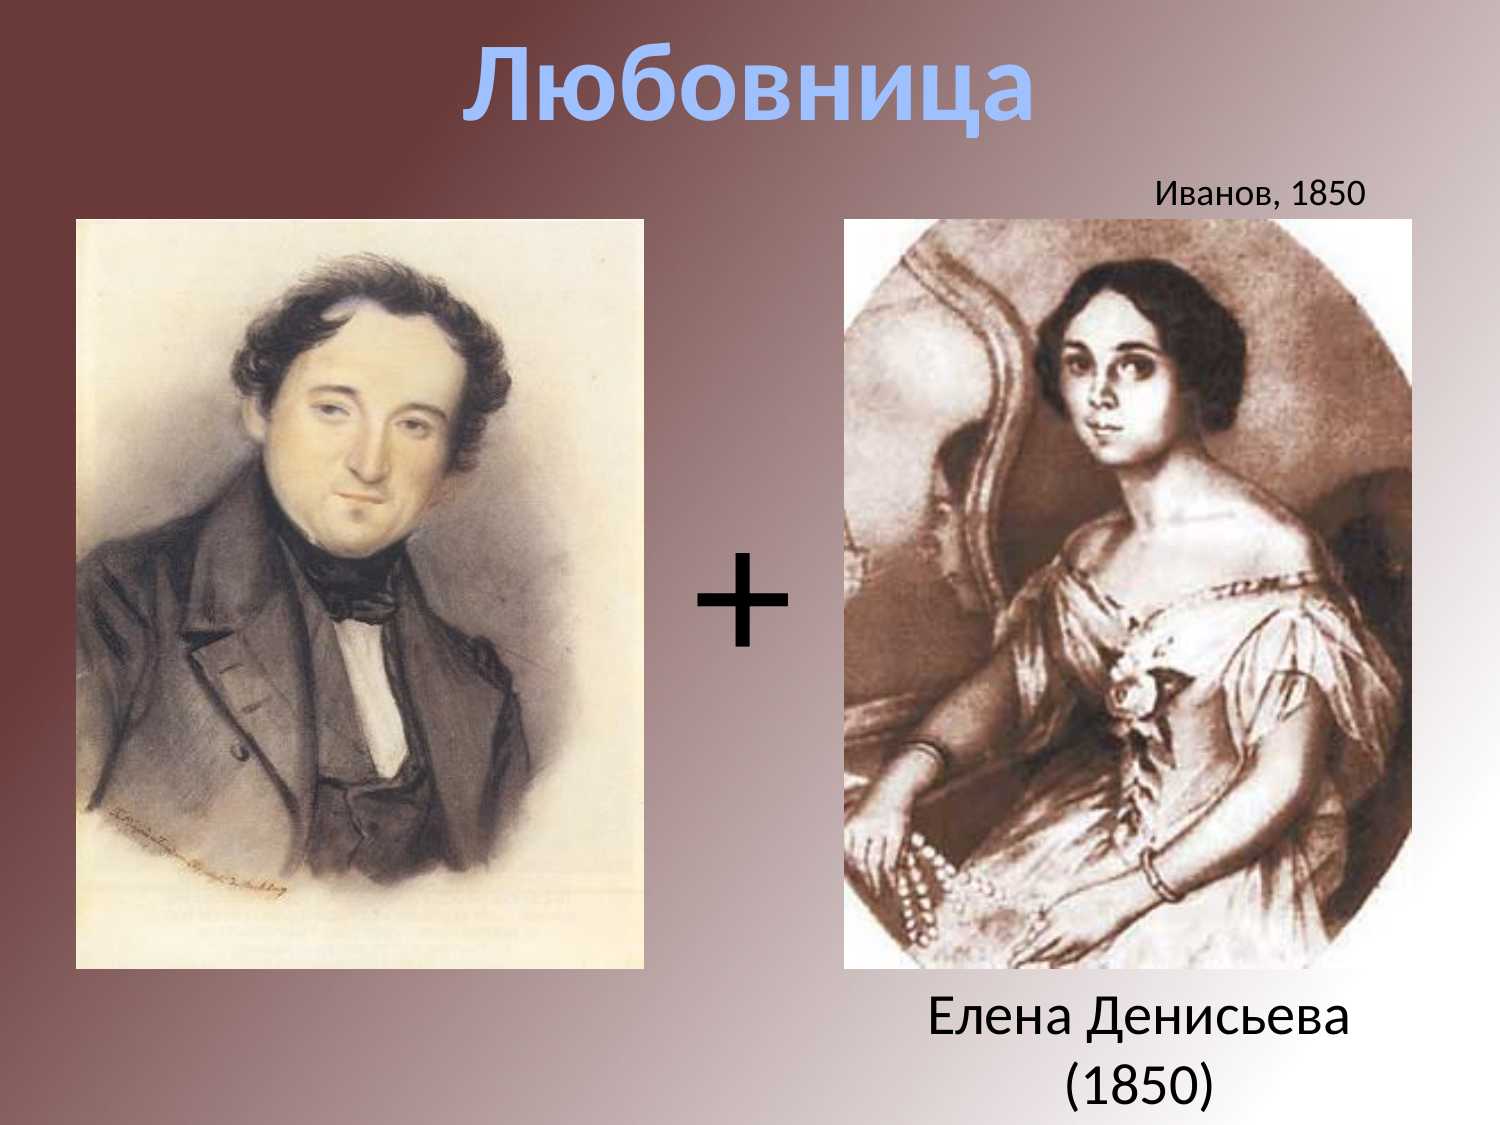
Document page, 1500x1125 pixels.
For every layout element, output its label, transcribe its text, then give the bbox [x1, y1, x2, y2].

text_box Любовница [0, 0, 1500, 150]
picture [0, 150, 1500, 1125]
text_box Иванов, 1850 [1139, 160, 1436, 221]
text_box Елена Денисьева (1850) [797, 968, 1483, 1124]
text_box + [679, 456, 839, 711]
